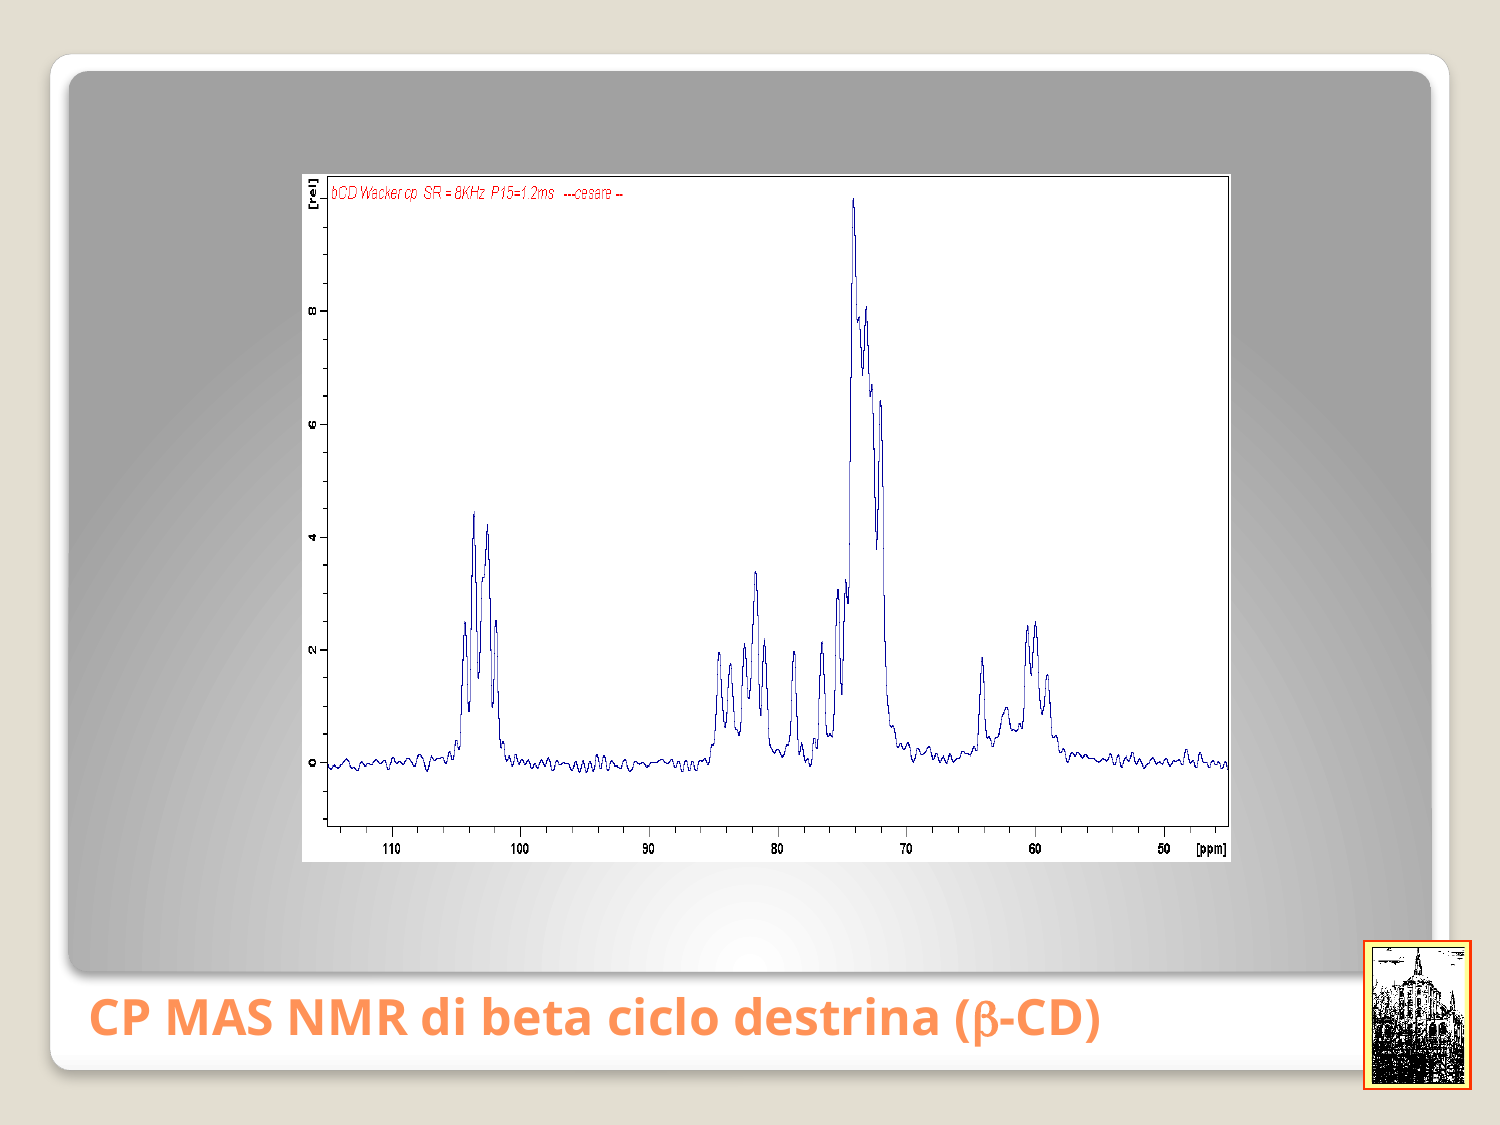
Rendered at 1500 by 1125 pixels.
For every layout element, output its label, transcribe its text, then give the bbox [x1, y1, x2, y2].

title CP MAS NMR di beta ciclo destrina (b-CD) [73, 954, 1356, 1054]
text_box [1364, 940, 1471, 1090]
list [302, 174, 1231, 862]
